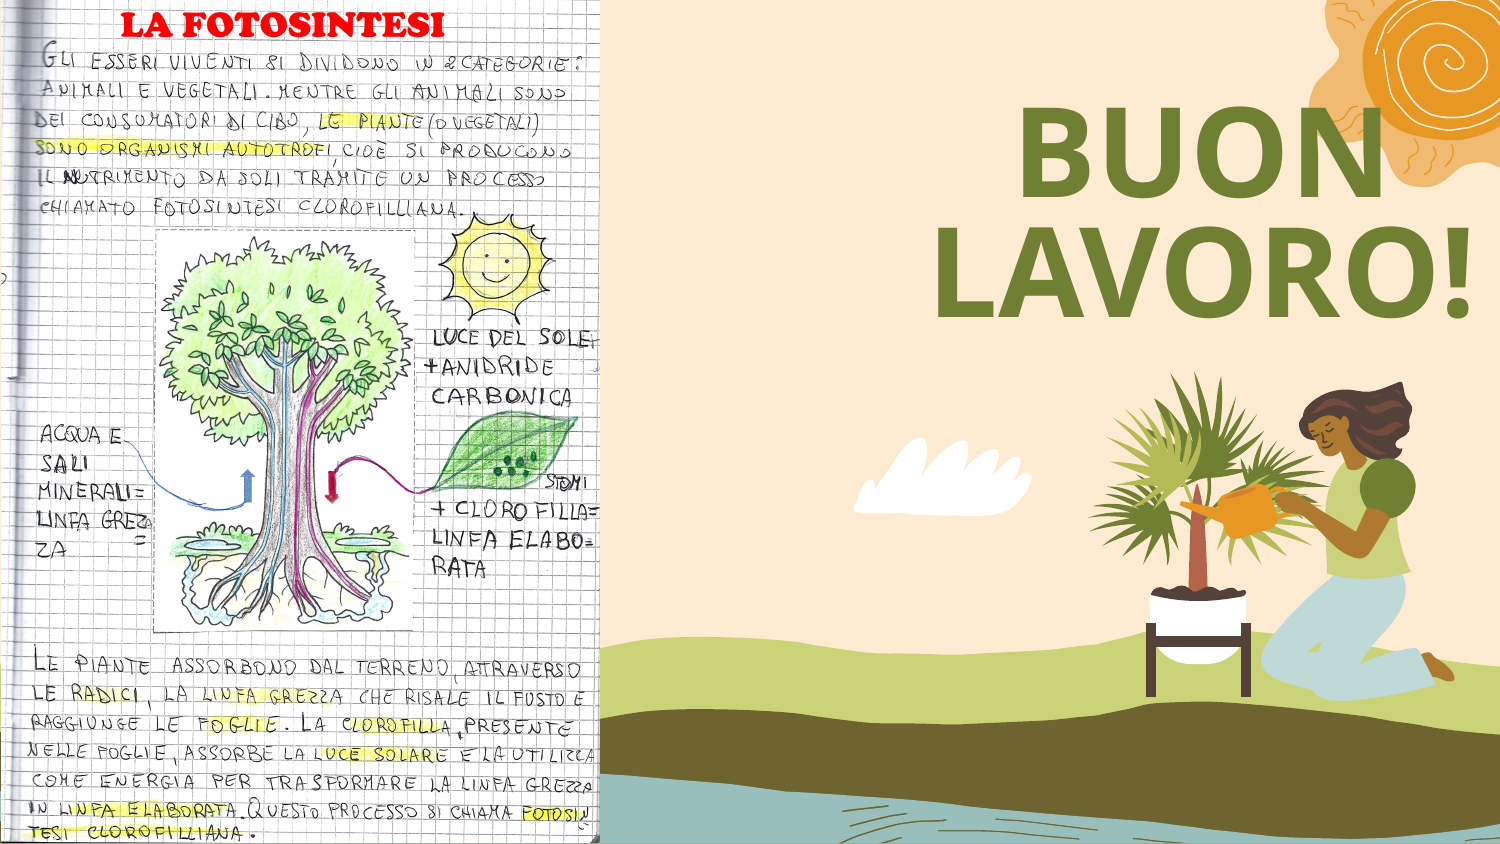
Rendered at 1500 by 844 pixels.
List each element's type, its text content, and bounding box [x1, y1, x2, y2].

text_box [853, 437, 1032, 517]
title BUON LAVORO! [853, 13, 1500, 429]
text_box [1087, 370, 1455, 702]
picture [1, 0, 600, 844]
